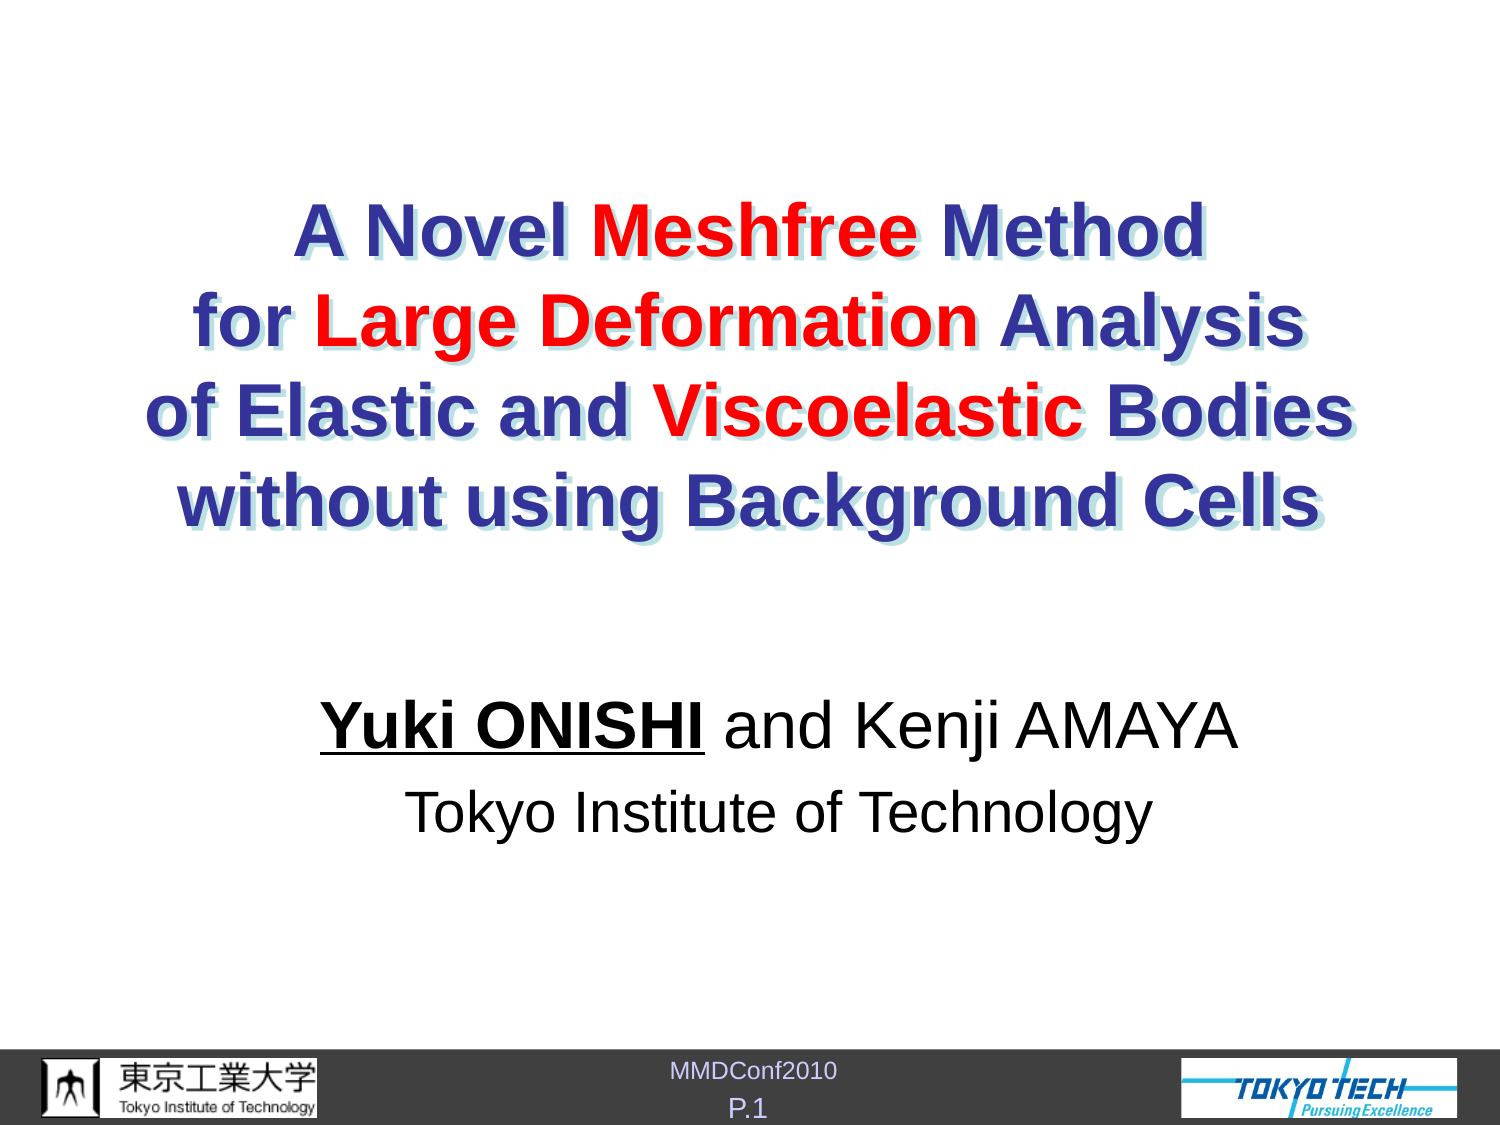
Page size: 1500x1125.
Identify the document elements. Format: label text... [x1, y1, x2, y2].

picture [1335, 1058, 1458, 1118]
list Yuki ONISHI and Kenji AMAYA Tokyo Institute of Technology [224, 681, 1335, 1125]
title A Novel Meshfree Method for Large Deformation Analysis of Elastic and Viscoelastic Bodies without using Background Cells [0, 202, 1500, 522]
picture [41, 1058, 224, 1118]
